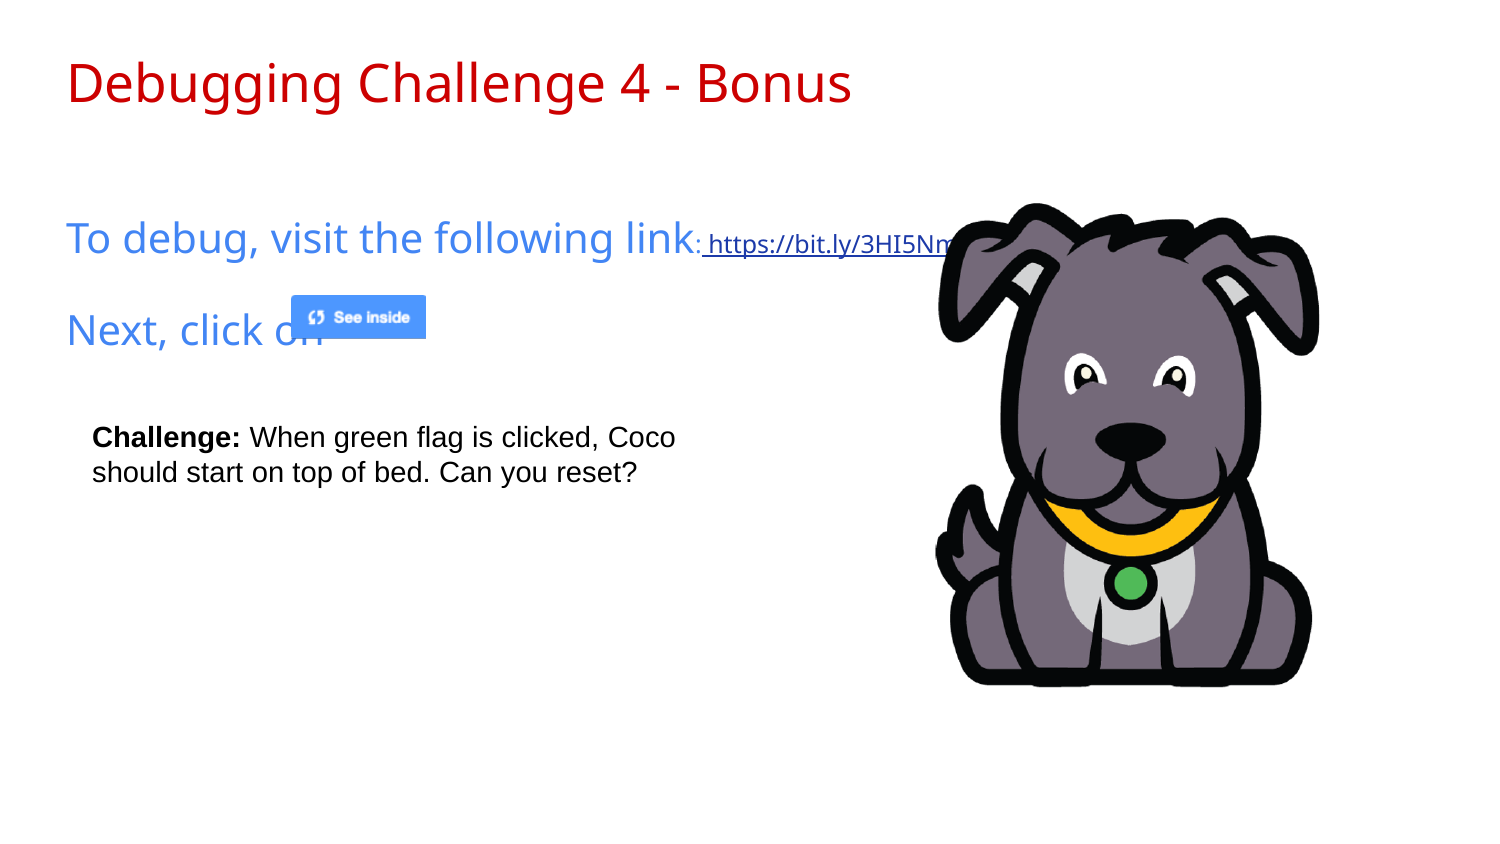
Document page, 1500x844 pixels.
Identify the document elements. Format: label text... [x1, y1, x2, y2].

picture [935, 201, 1320, 696]
list To debug, visit the following link: https://bit.ly/3HI5NmX Next, click on [51, 189, 1449, 750]
title Debugging Challenge 4 - Bonus [51, 34, 1449, 129]
text_box Challenge: When green flag is clicked, Coco should start on top of bed. Can you reset? [77, 403, 737, 504]
picture [291, 295, 427, 340]
